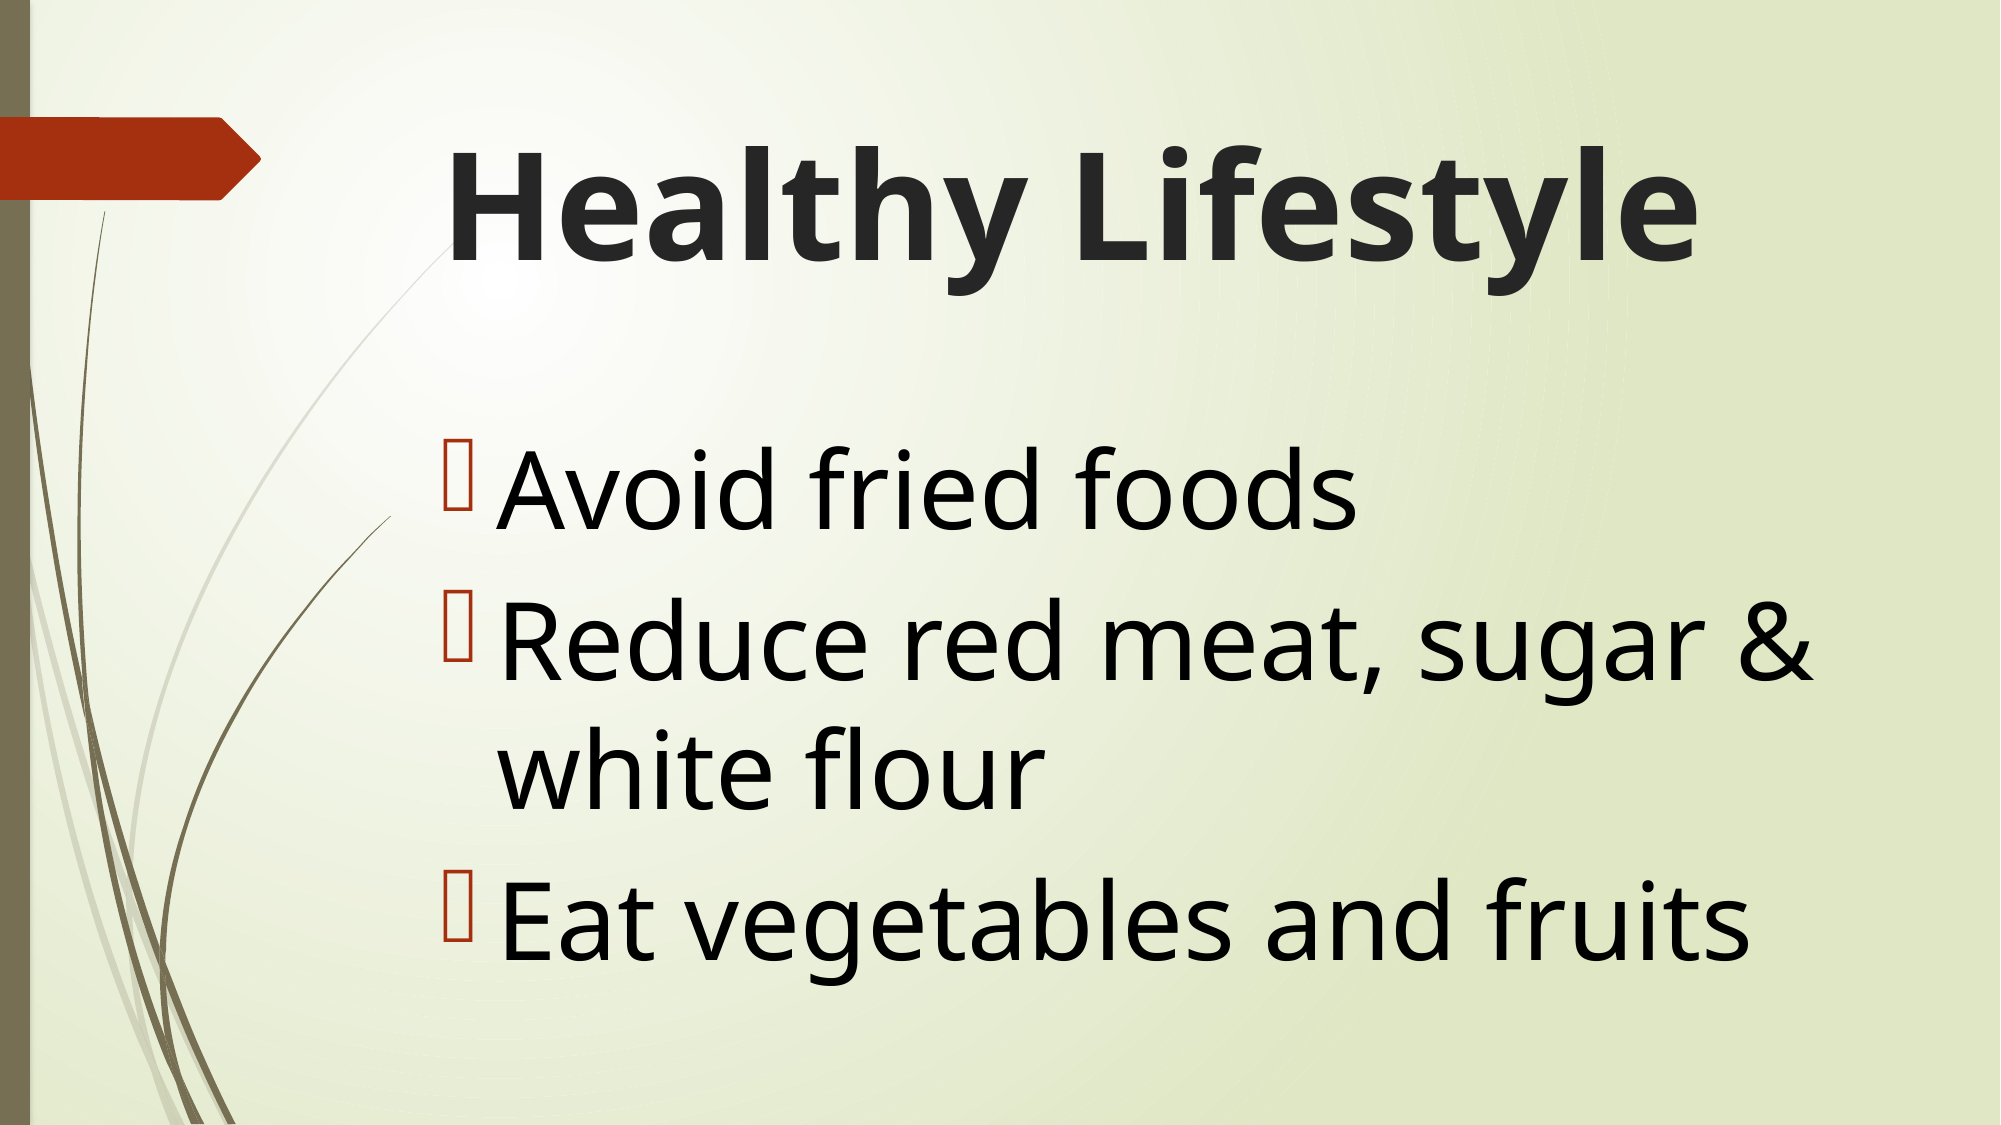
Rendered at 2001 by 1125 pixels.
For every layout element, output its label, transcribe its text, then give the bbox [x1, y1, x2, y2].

list Avoid fried foods Reduce red meat, sugar & white flour Eat vegetables and fruits [425, 312, 1888, 1061]
title Healthy Lifestyle [425, 102, 1888, 312]
